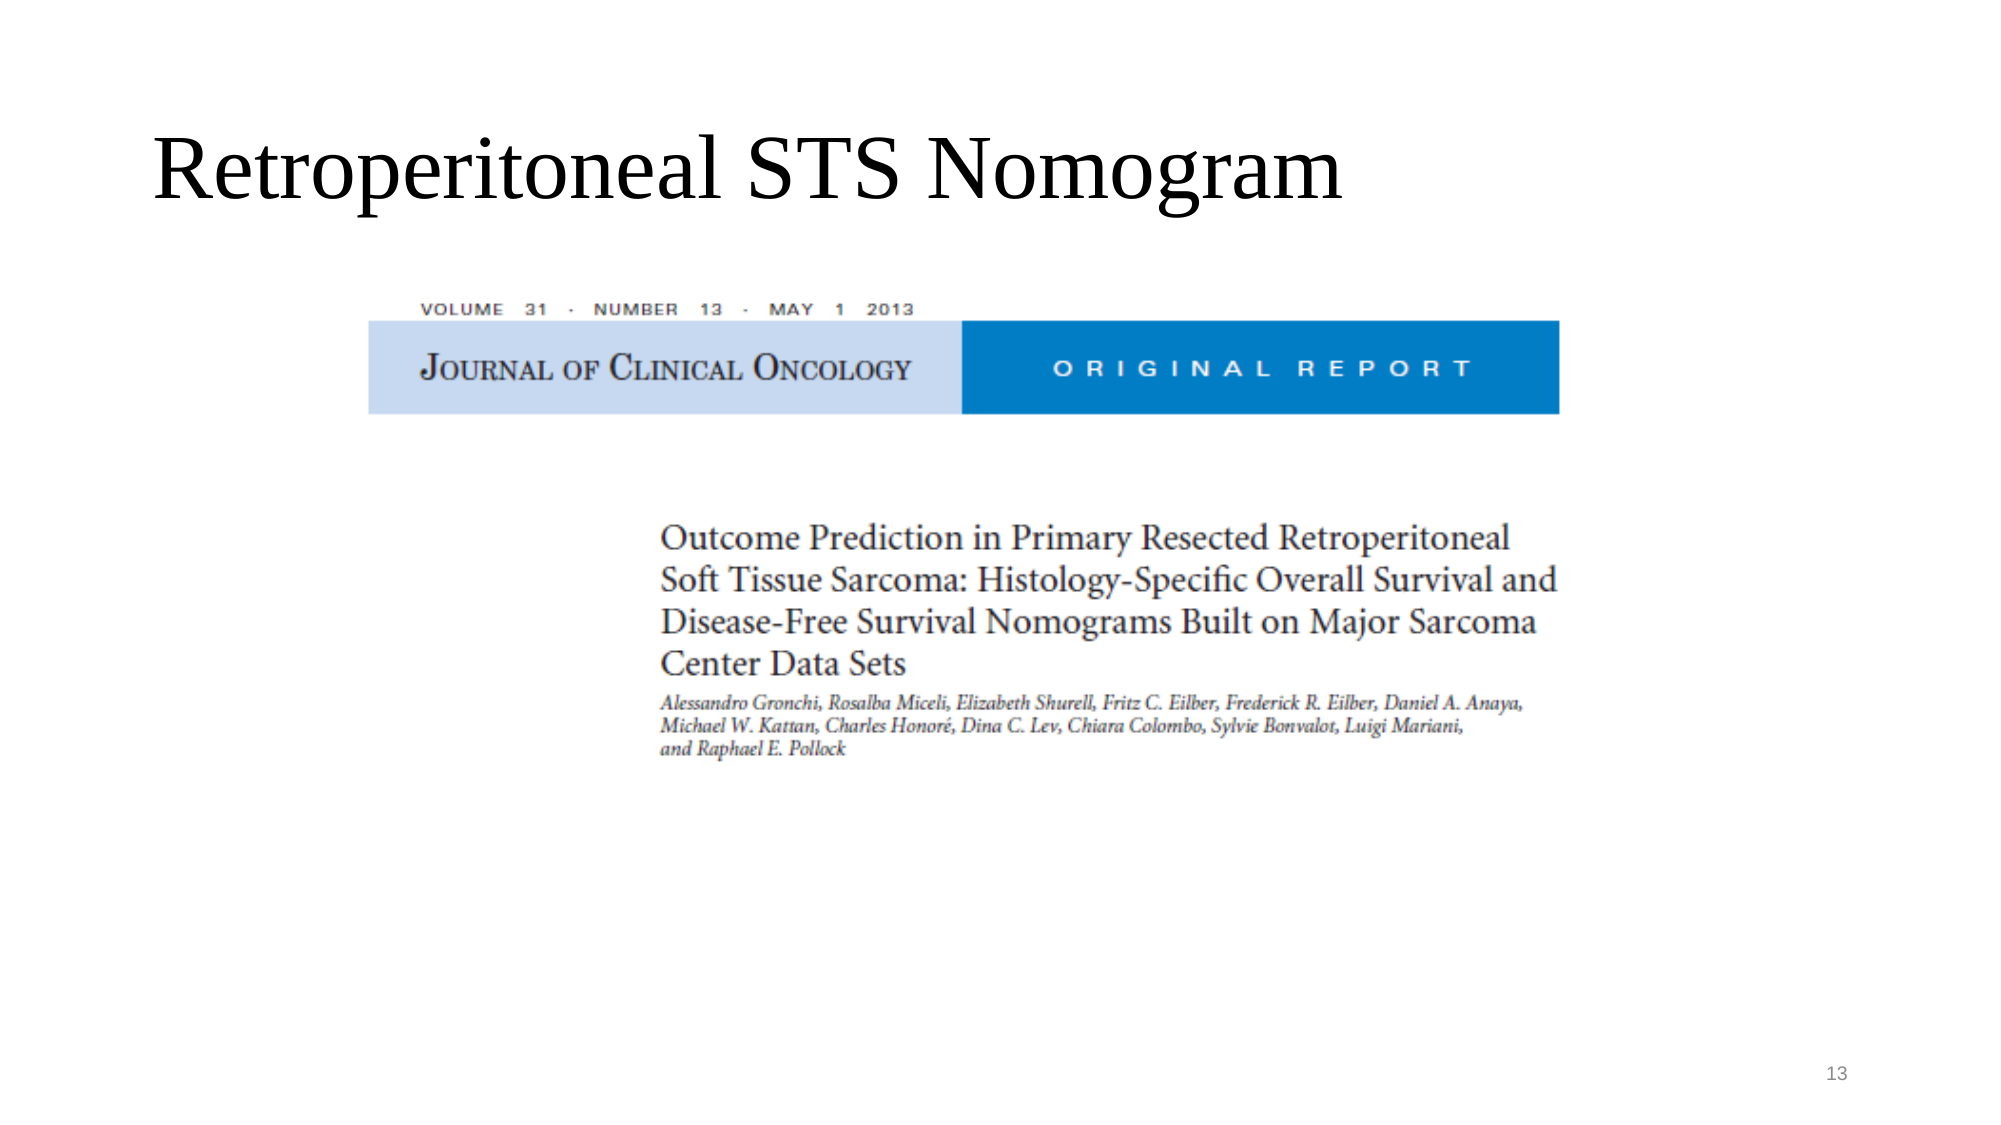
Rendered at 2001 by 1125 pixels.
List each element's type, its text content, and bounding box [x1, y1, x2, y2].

slide_number 13 [1412, 1042, 1863, 1103]
title Retroperitoneal STS Nomogram [137, 59, 1863, 278]
picture [329, 285, 1615, 773]
